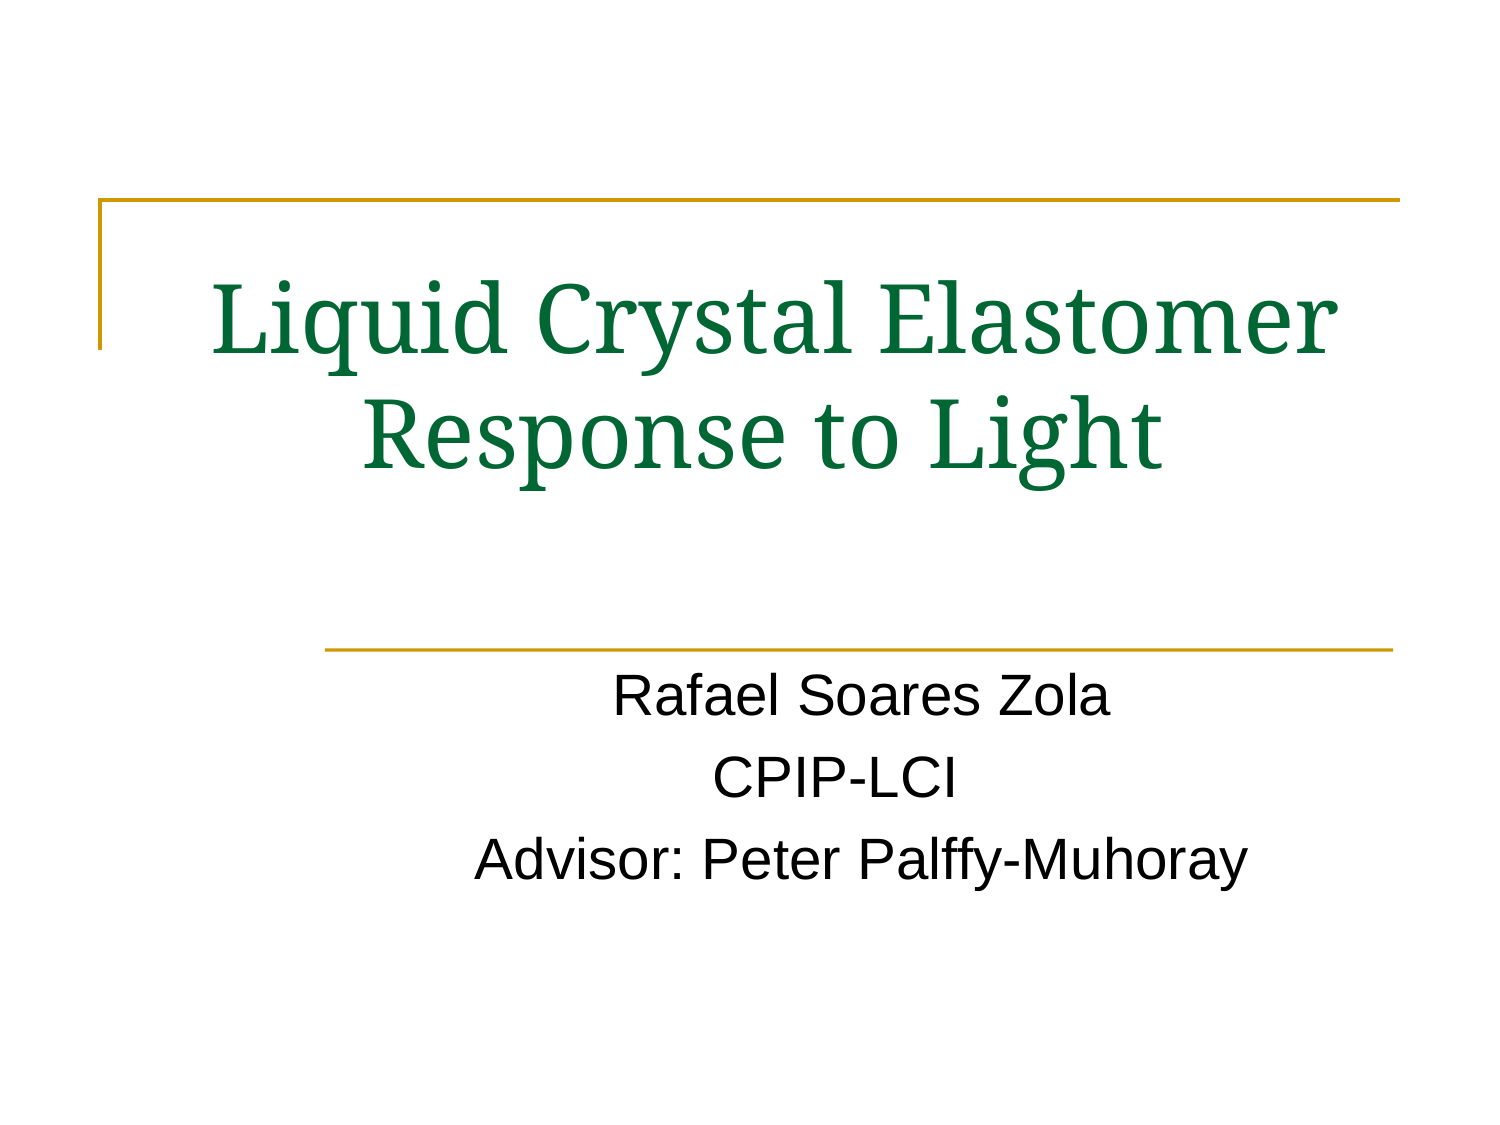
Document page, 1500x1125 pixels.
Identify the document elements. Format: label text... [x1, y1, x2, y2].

subtitle Rafael Soares Zola CPIP-LCI Advisor: Peter Palffy-Muhoray [324, 649, 1401, 938]
title Liquid Crystal Elastomer Response to Light [149, 249, 1401, 538]
